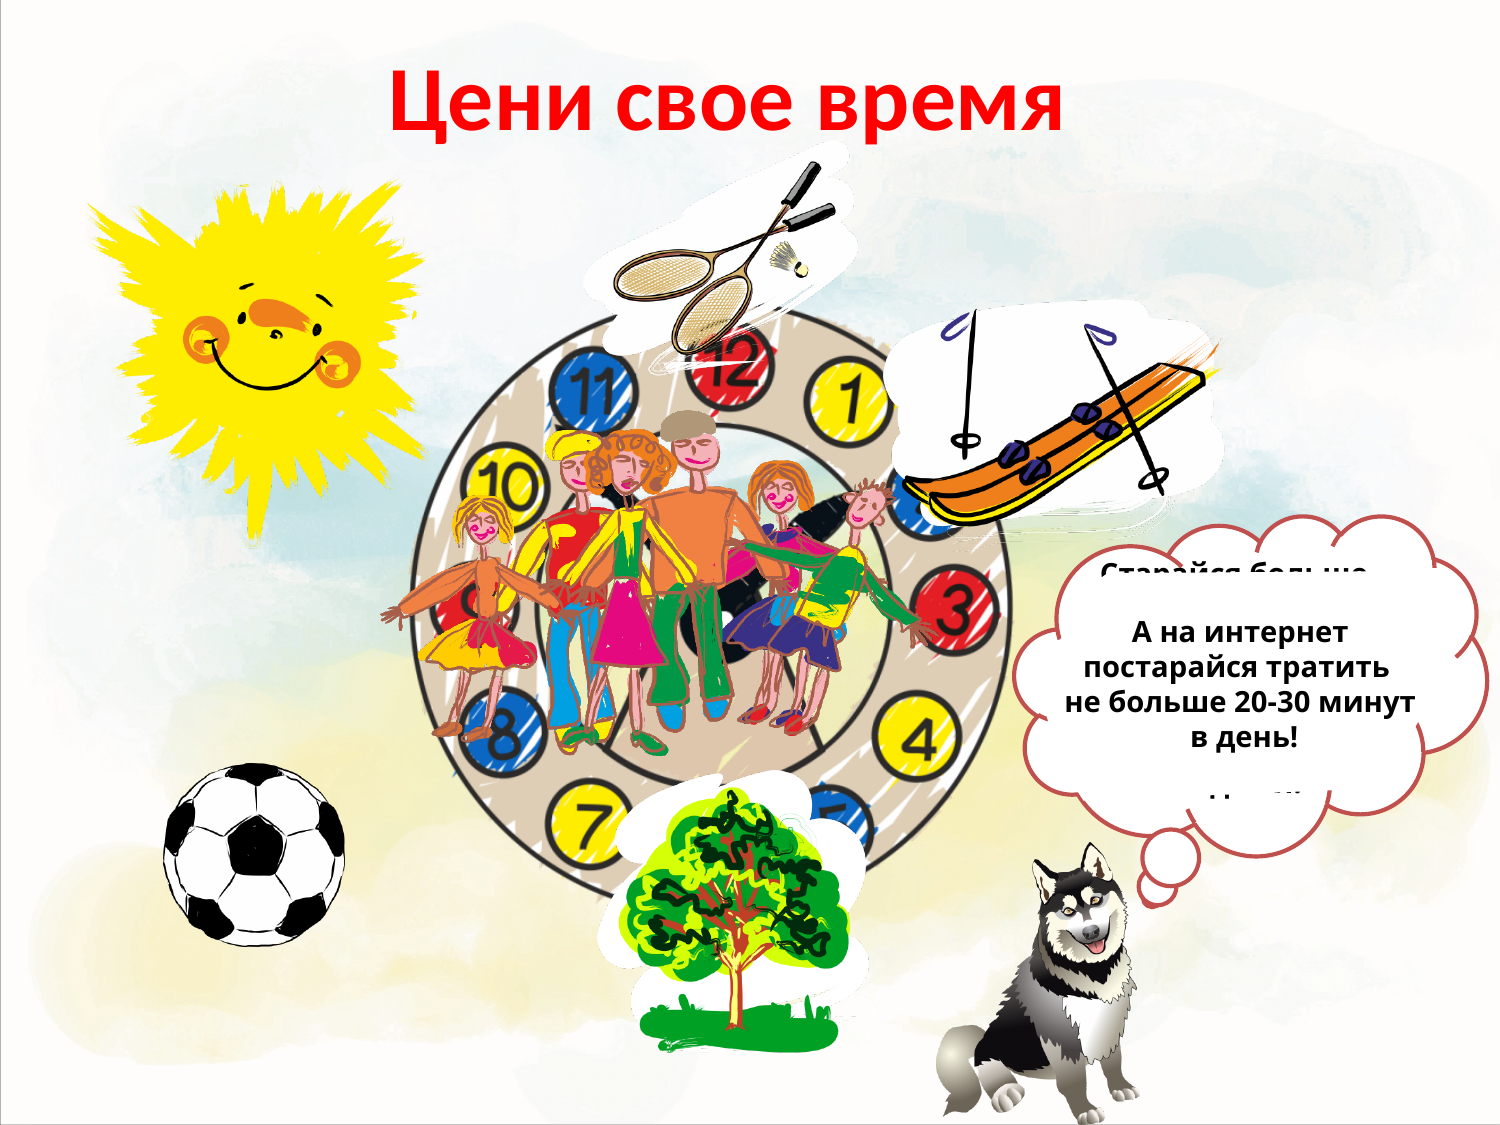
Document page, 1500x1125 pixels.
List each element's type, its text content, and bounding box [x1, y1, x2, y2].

text_box А на интернет постарайся тратить не больше 20-30 минут в день! [1035, 568, 1445, 803]
text_box Старайся больше времени проводить со своими родителями и близкими людьми! [1019, 514, 1490, 910]
picture [0, 0, 1500, 1125]
title Цени свое время [63, 0, 1414, 188]
